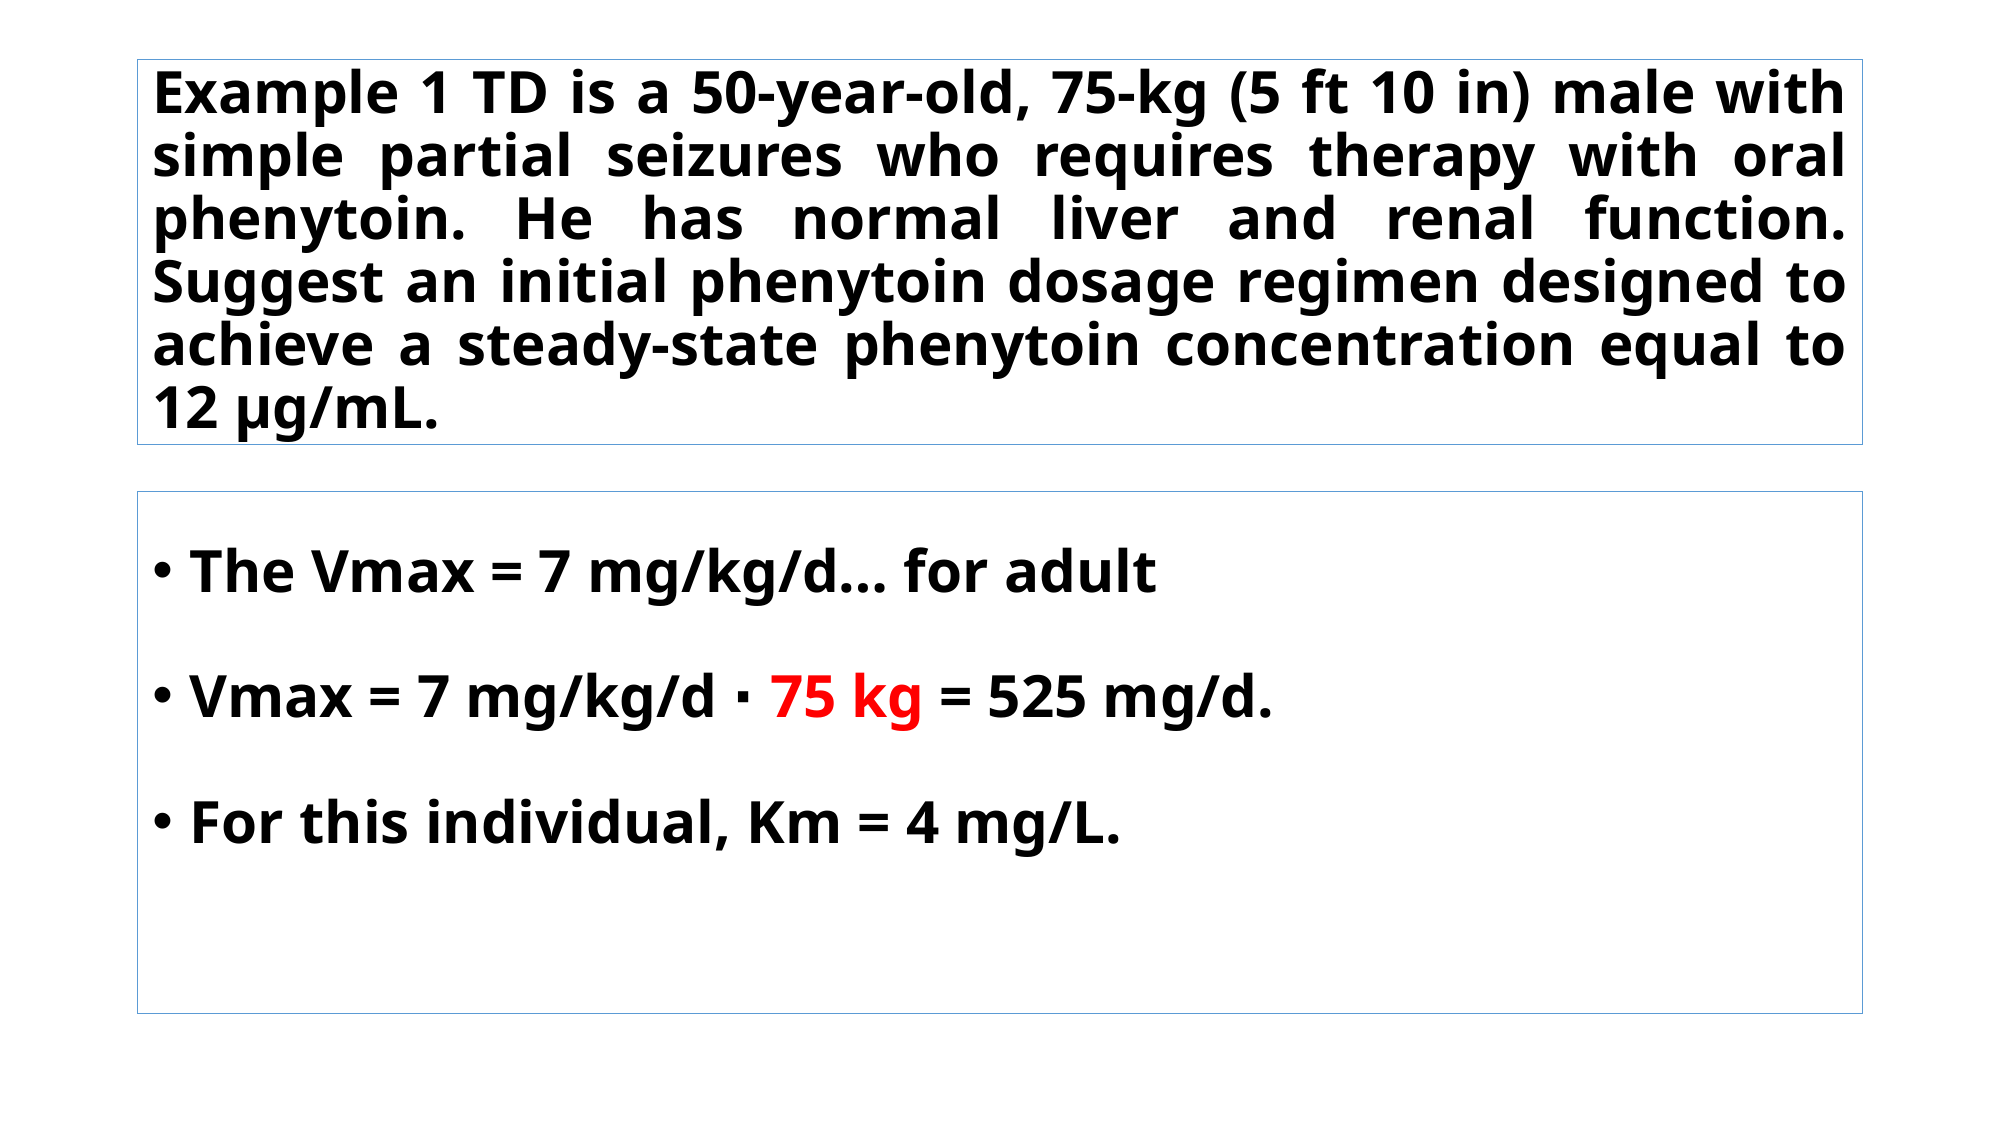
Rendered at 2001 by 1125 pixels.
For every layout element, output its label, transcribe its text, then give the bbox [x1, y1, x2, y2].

title Example 1 TD is a 50-year-old, 75-kg (5 ft 10 in) male with simple partial seizures who requires therapy with oral phenytoin. He has normal liver and renal function. Suggest an initial phenytoin dosage regimen designed to achieve a steady-state phenytoin concentration equal to 12 μg/mL. [137, 59, 1863, 445]
list The Vmax = 7 mg/kg/d… for adult Vmax = 7 mg/kg/d ⋅ 75 kg = 525 mg/d. For this individual, Km = 4 mg/L. [137, 491, 1863, 1014]
